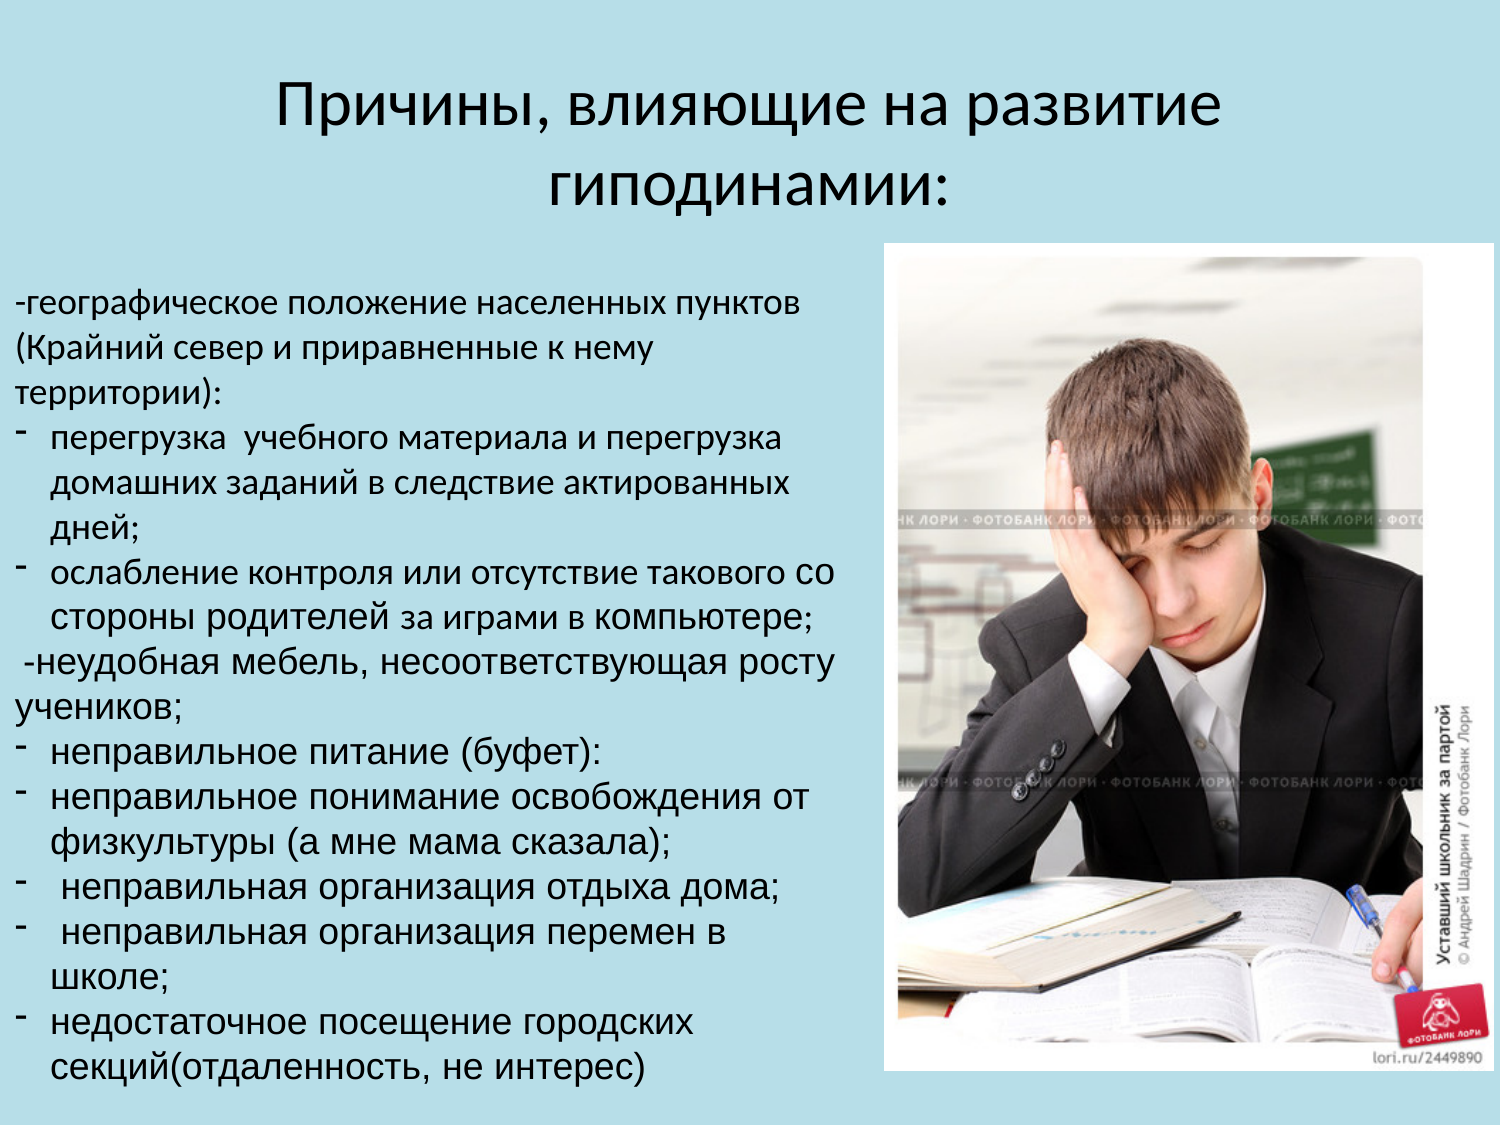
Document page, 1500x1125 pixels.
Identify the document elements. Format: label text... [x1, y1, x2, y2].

picture [883, 243, 1494, 1071]
title Причины, влияющие на развитие гиподинамии: [74, 44, 1426, 233]
text_box -географическое положение населенных пунктов (Крайний север и приравненные к нему территории): перегрузка учебного материала и перегрузка домашних заданий в следствие актированных дней; ослабление контроля или отсутствие такового со стороны родителей за играми в компьютере; -неудобная мебель, несоответствующая росту учеников; неправильное питание (буфет): неправильное понимание освобождения от физкультуры (а мне мама сказала); неправильная организация отдыха дома; неправильная организация перемен в школе; недостаточное посещение городских секций(отдаленность, не интерес) [0, 269, 868, 1125]
